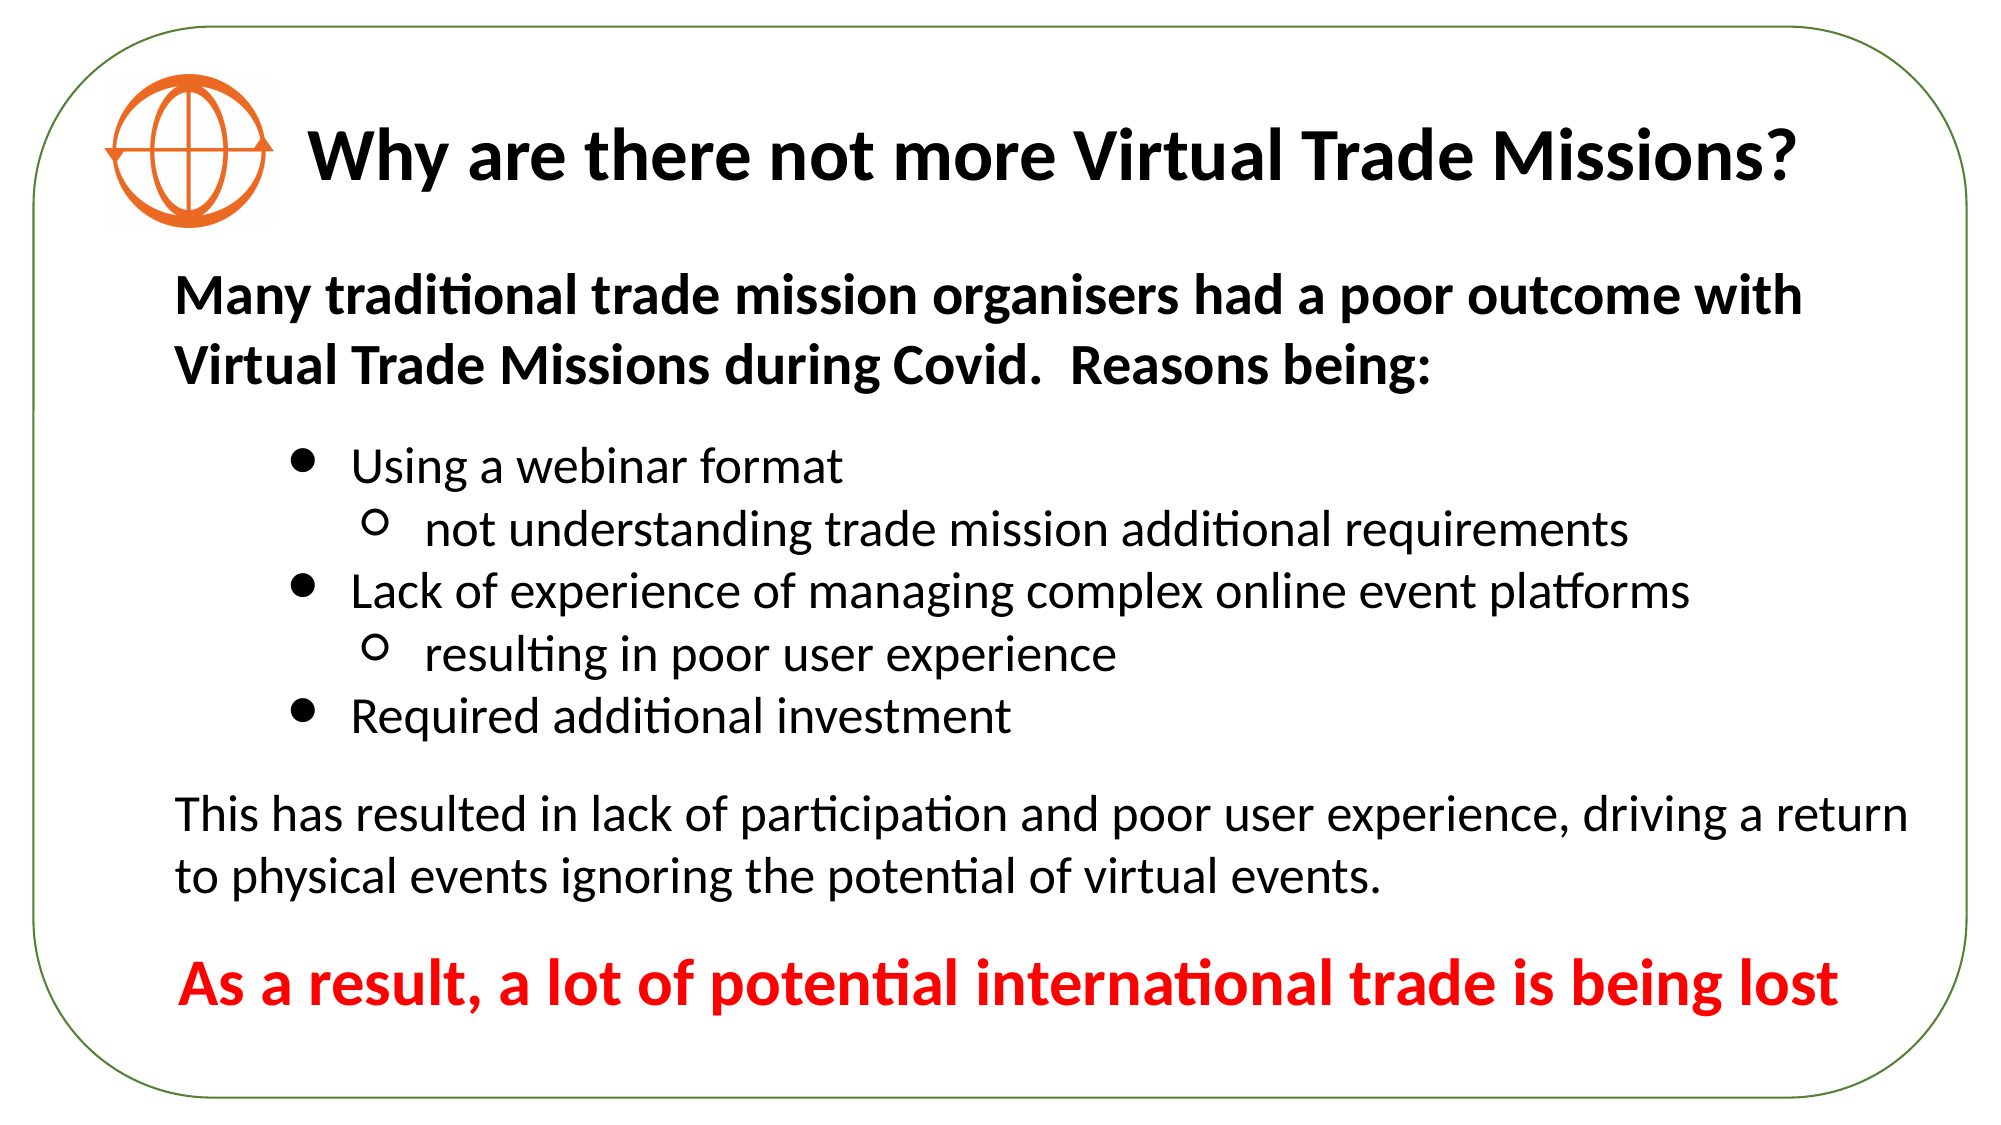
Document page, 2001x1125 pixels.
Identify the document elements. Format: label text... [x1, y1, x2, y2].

text_box [157, 1089, 1843, 1098]
text_box Many traditional trade mission organisers had a poor outcome with Virtual Trade Missions during Covid. Reasons being: Using a webinar format not understanding trade mission additional requirements Lack of experience of managing complex online event platforms resulting in poor user experience Required additional investment This has resulted in lack of participation and poor user experience, driving a return to physical events ignoring the potential of virtual events. As a result, a lot of potential international trade is being lost [84, 249, 1936, 1089]
text_box Why are there not more Virtual Trade Missions? [292, 97, 1896, 203]
text_box [33, 26, 1967, 1044]
picture [103, 74, 275, 228]
